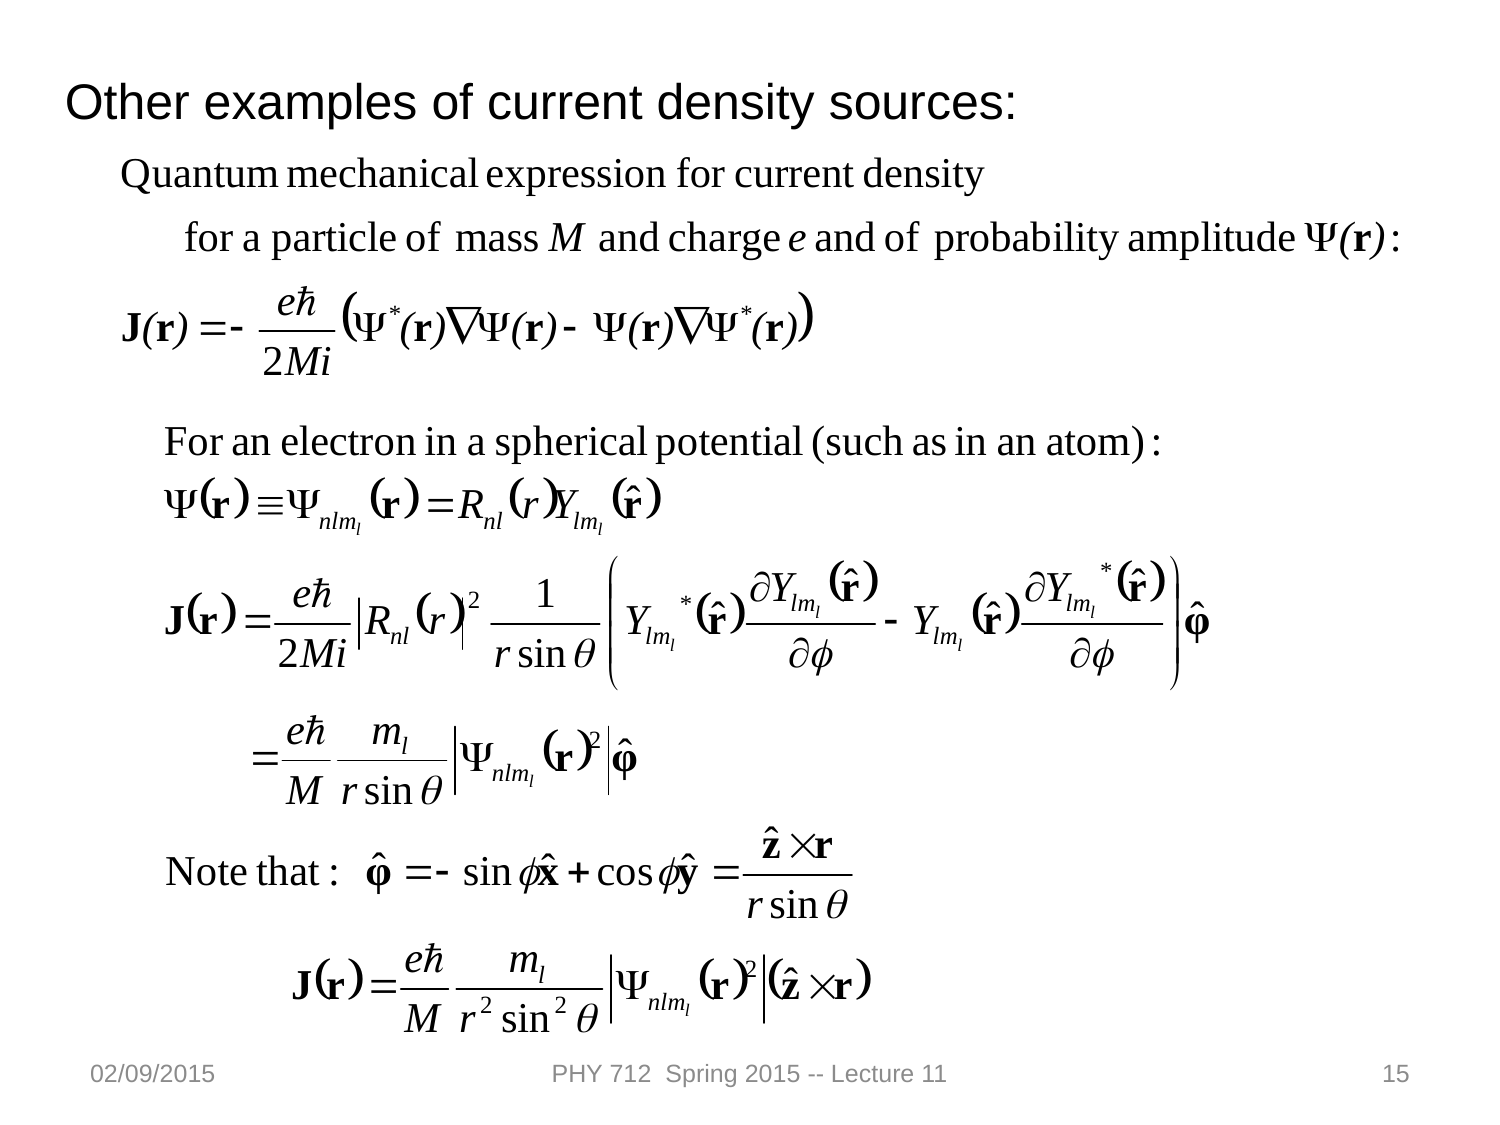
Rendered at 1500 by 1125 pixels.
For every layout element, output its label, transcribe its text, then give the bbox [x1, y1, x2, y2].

footer PHY 712 Spring 2015 -- Lecture 11 [512, 1052, 988, 1103]
text_box Other examples of current density sources: [49, 62, 1413, 138]
slide_number 15 [1074, 1042, 1425, 1103]
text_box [114, 149, 1406, 448]
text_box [156, 414, 1219, 1045]
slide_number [75, 1042, 425, 1103]
